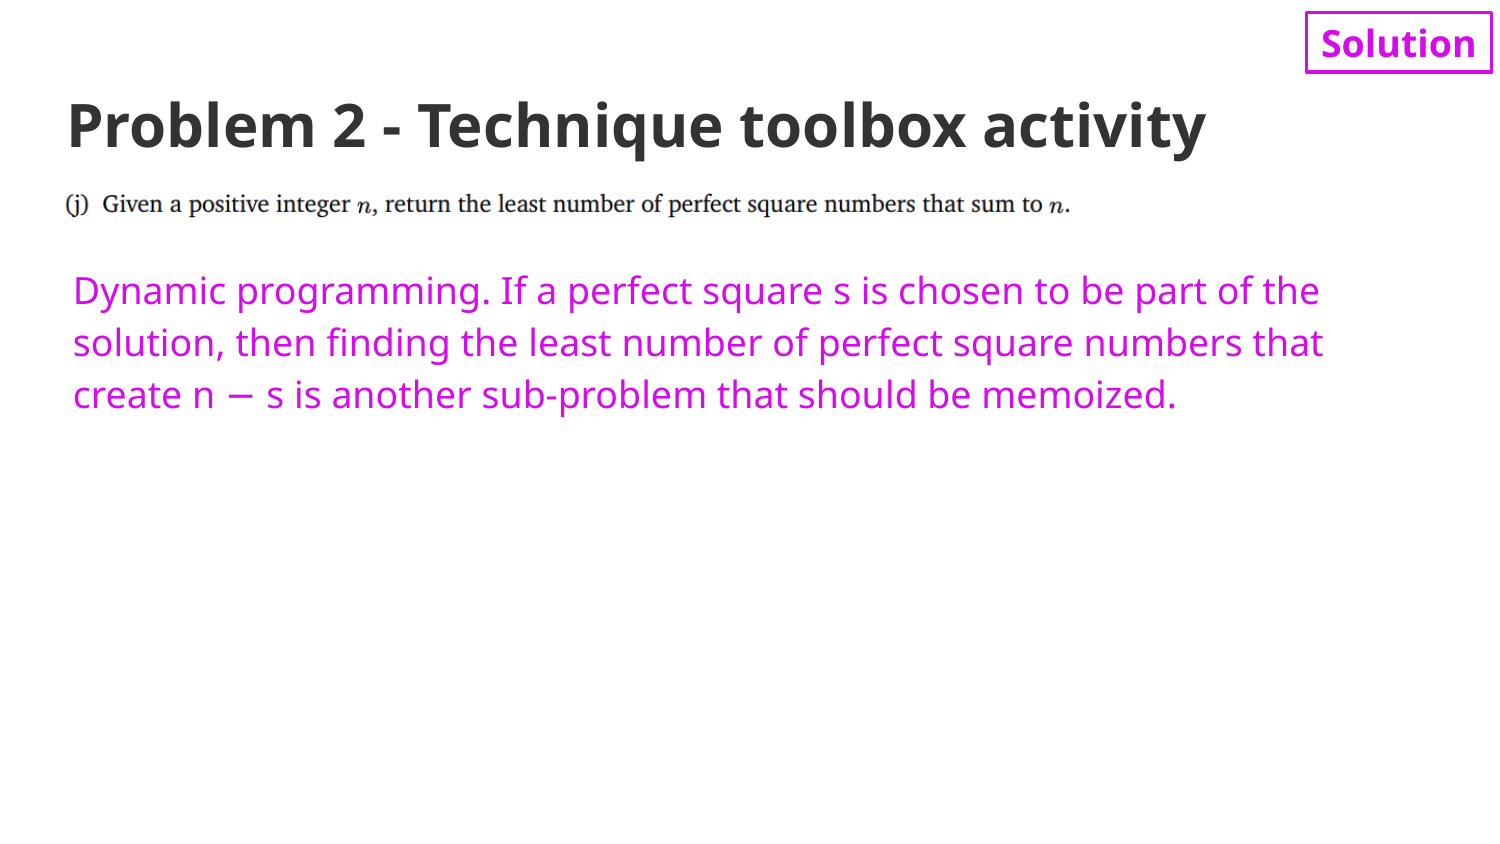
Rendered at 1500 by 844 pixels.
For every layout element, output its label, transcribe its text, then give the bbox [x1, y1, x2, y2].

title Problem 2 - Technique toolbox activity [51, 72, 1449, 176]
text_box Solution [1306, 12, 1492, 73]
text_box Dynamic programming. If a perfect square s is chosen to be part of the solution, then finding the least number of perfect square numbers that create n − s is another sub-problem that should be memoized. [39, 245, 1437, 691]
picture [51, 175, 1095, 234]
